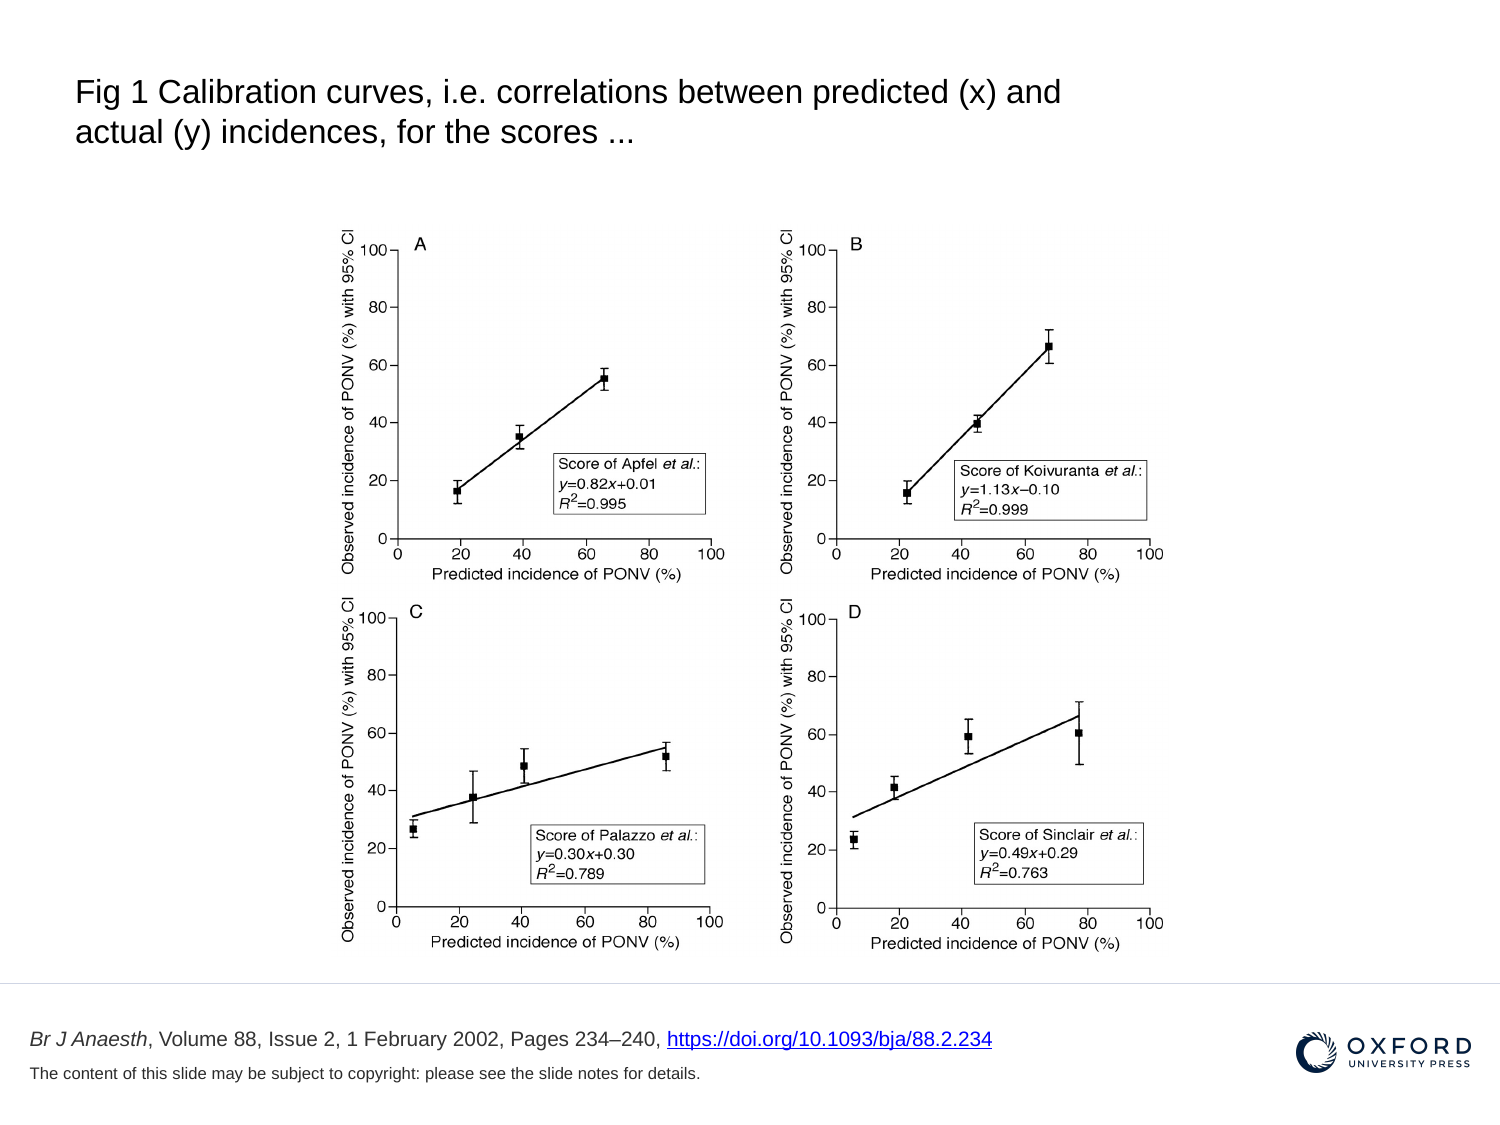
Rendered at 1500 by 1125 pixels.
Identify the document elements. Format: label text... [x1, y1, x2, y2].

picture [1296, 1032, 1471, 1073]
footer Br J Anaesth, Volume 88, Issue 2, 1 February 2002, Pages 234–240, https://doi.org/10.1093/bja/88.2.234 The content of this slide may be subject to copyright: please see the slide notes for details. [0, 983, 1260, 1125]
title Fig 1 Calibration curves, i.e. correlations between predicted (x) and actual (y) incidences, for the scores ... [75, 69, 1078, 171]
picture [331, 224, 1169, 957]
